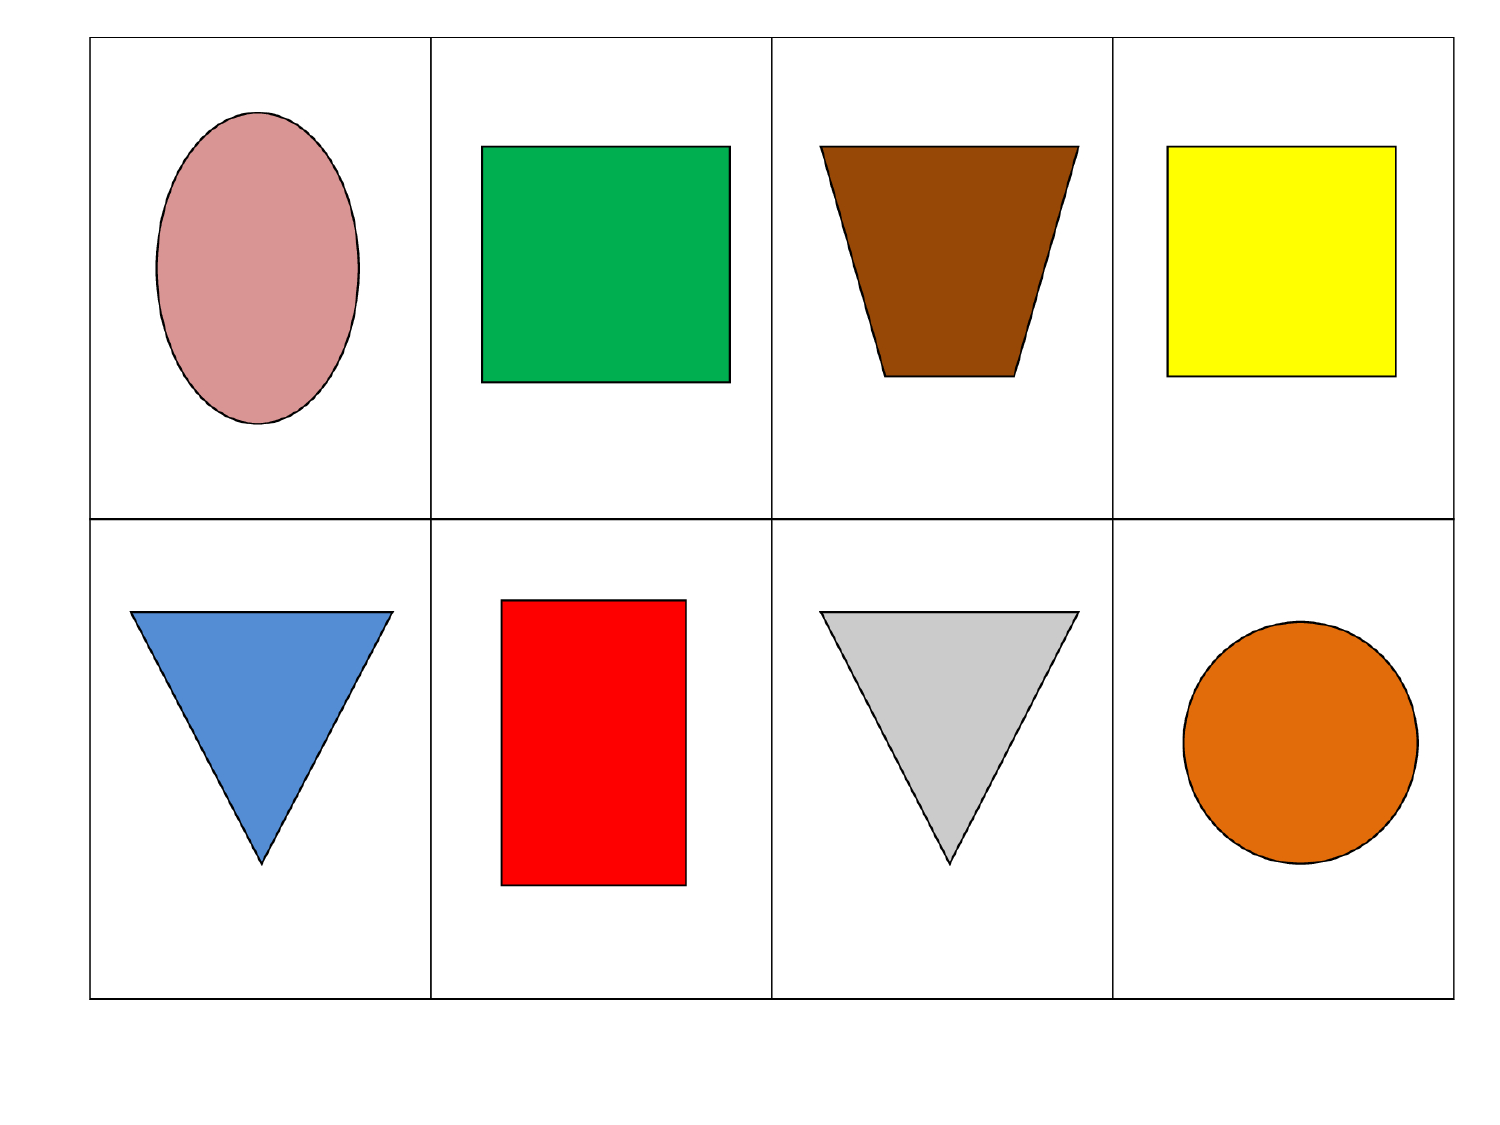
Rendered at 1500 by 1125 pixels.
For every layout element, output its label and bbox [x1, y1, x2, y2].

picture [67, 37, 1477, 1000]
